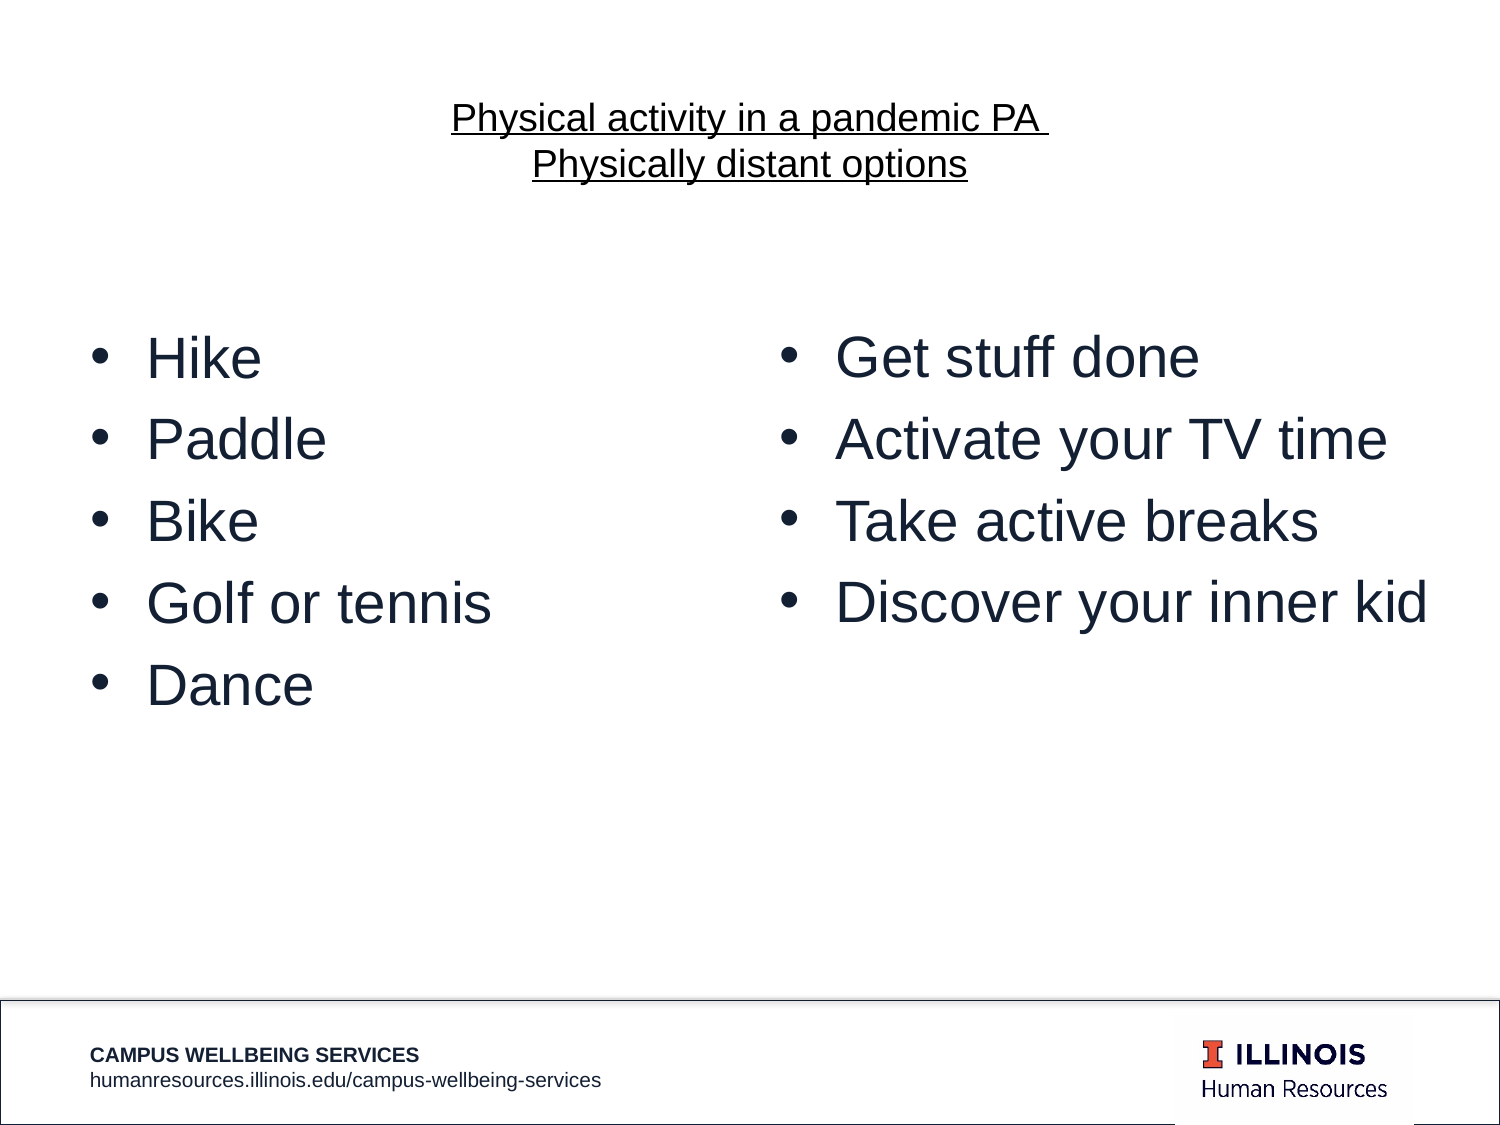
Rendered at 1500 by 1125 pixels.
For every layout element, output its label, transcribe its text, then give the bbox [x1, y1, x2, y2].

picture [1175, 1012, 1414, 1125]
title Physical activity in a pandemic PA Physically distant options [75, 45, 1425, 233]
list Hike Paddle Bike Golf or tennis Dance [75, 312, 738, 913]
list Get stuff done Activate your TV time Take active breaks Discover your inner kid [764, 311, 1465, 950]
